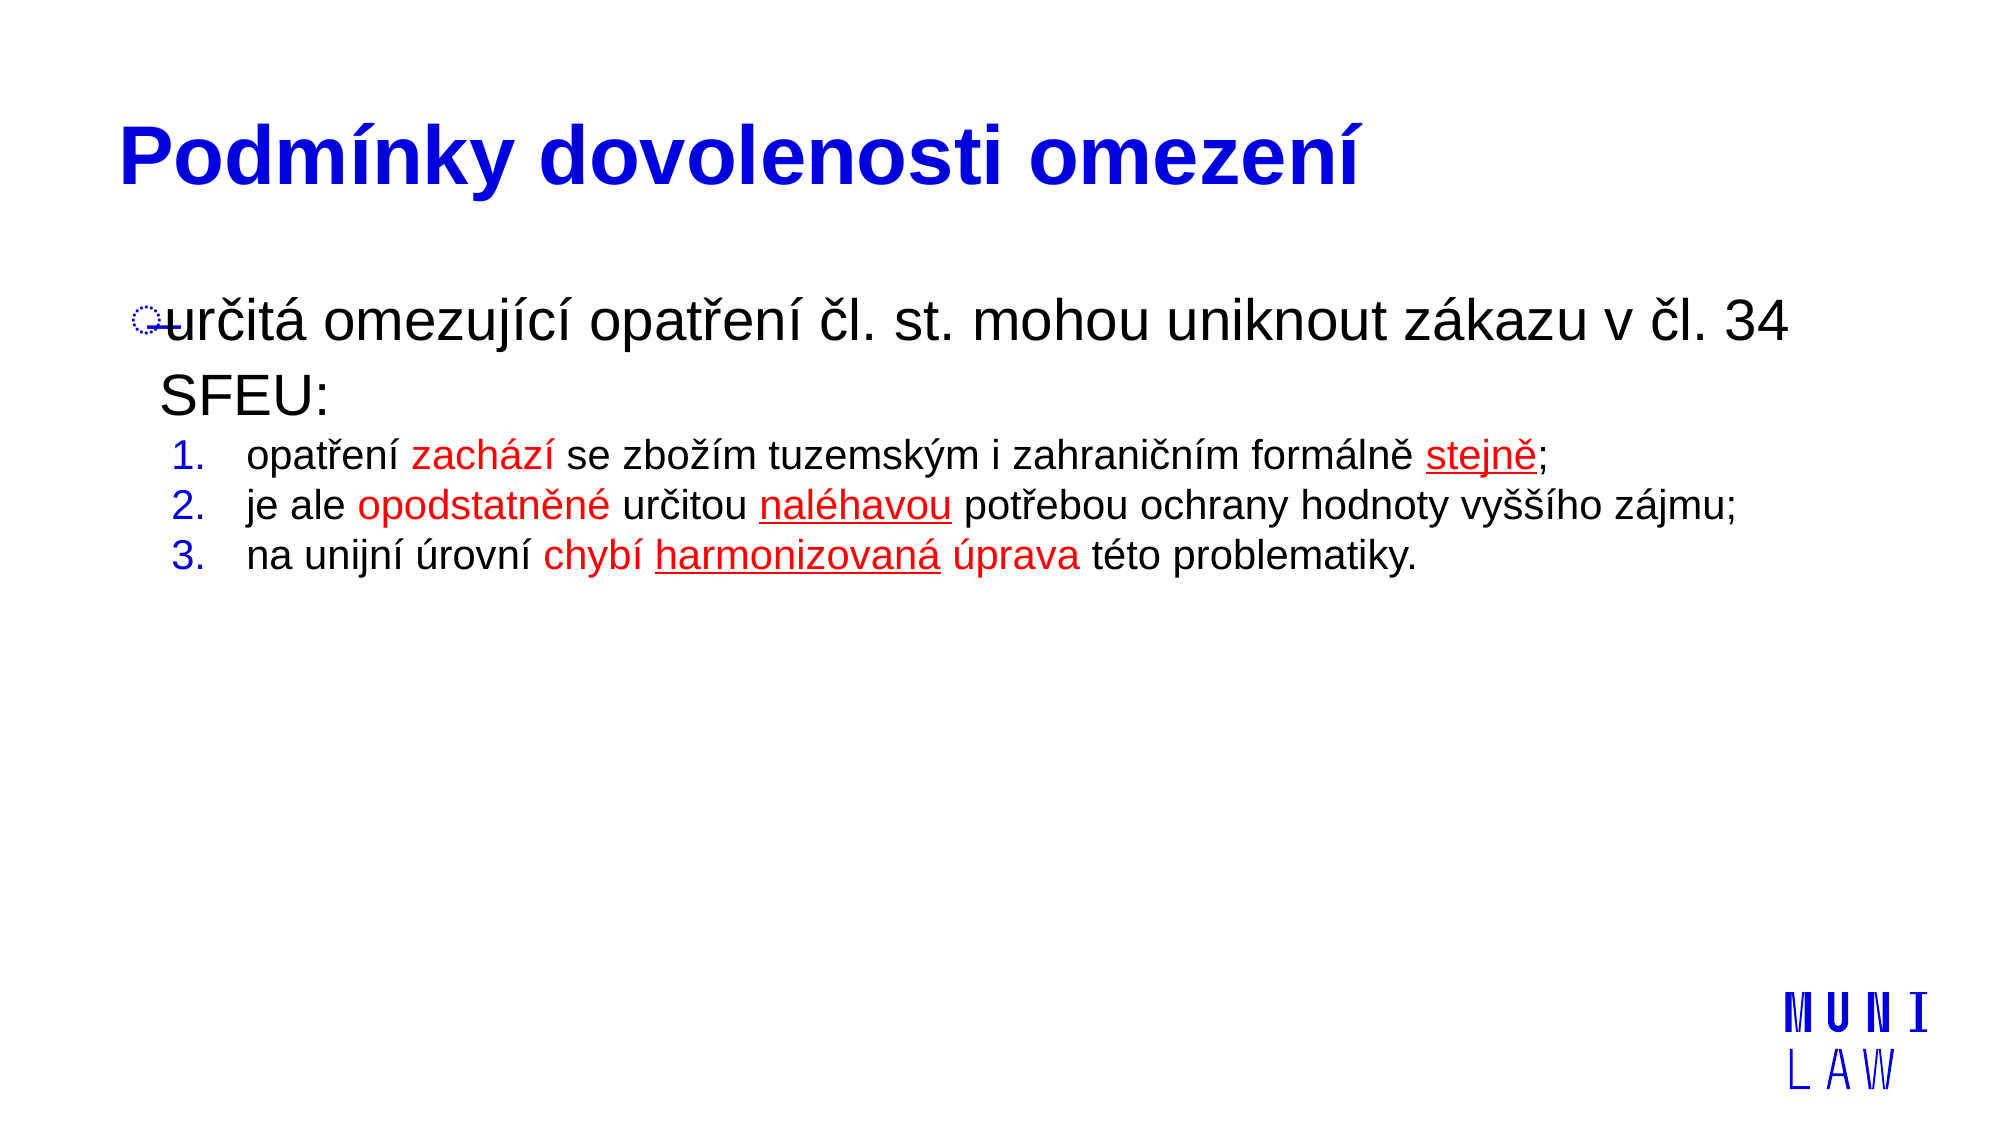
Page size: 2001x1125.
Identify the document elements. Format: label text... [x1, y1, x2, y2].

title Podmínky dovolenosti omezení [118, 118, 1883, 193]
list určitá omezující opatření čl. st. mohou uniknout zákazu v čl. 34 SFEU: opatření zachází se zbožím tuzemským i zahraničním formálně stejně; je ale opodstatněné určitou naléhavou potřebou ochrany hodnoty vyššího zájmu; na unijní úrovní chybí harmonizovaná úprava této problematiky. [118, 277, 1883, 957]
